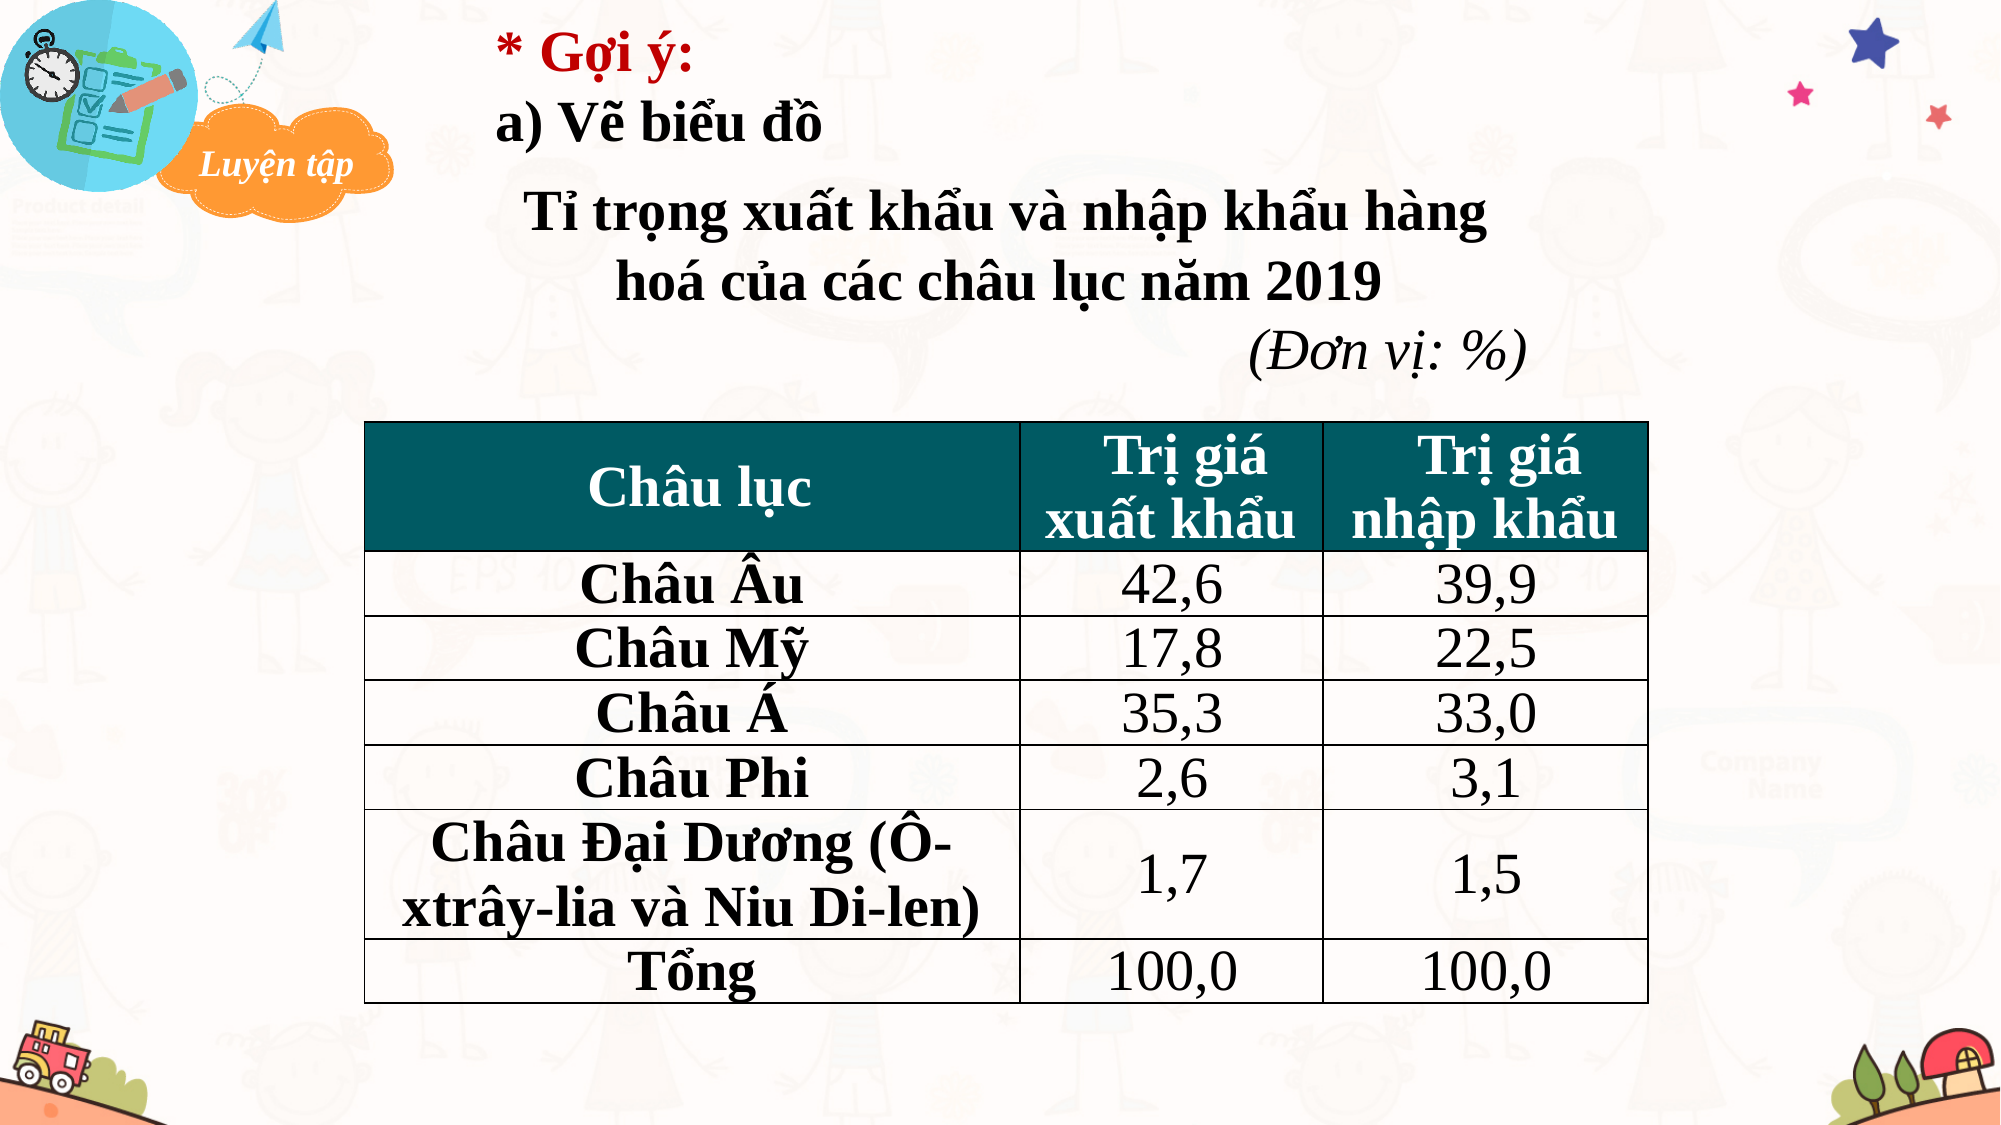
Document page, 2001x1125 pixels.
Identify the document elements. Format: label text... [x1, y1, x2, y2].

table_cell Châu Âu [365, 552, 1019, 615]
table_header Trị giá nhập khẩu [1324, 423, 1647, 550]
table_header Trị giá xuất khẩu [1021, 423, 1322, 550]
table_cell 100,0 [1324, 940, 1647, 1002]
table_cell 22,5 [1324, 617, 1647, 679]
table_cell 17,8 [1021, 617, 1322, 679]
table_cell Châu Á [365, 681, 1019, 744]
table_cell Châu Phi [365, 746, 1019, 809]
table_cell Tổng [365, 940, 1019, 1002]
table_cell 33,0 [1324, 681, 1647, 744]
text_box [0, 0, 395, 224]
table_cell 1,7 [1021, 810, 1322, 938]
table_cell 1,5 [1324, 810, 1647, 938]
table_cell Châu Đại Dương (Ô-xtrây-lia và Niu Di-len) [365, 810, 1019, 938]
picture [0, 0, 2001, 1125]
table_header Châu lục [365, 423, 1019, 550]
text_box Tỉ trọng xuất khẩu và nhập khẩu hàng hoá của các châu lục năm 2019 (Đơn vị: %) [469, 164, 1544, 390]
table_cell 39,9 [1324, 552, 1647, 615]
table_cell 100,0 [1021, 940, 1322, 1002]
table_cell 2,6 [1021, 746, 1322, 809]
table_cell 3,1 [1324, 746, 1647, 809]
table_cell 42,6 [1021, 552, 1322, 615]
table_cell 35,3 [1021, 681, 1322, 744]
table_cell Châu Mỹ [365, 617, 1019, 679]
text_box * Gợi ý: a) Vẽ biểu đồ [436, 5, 1906, 161]
